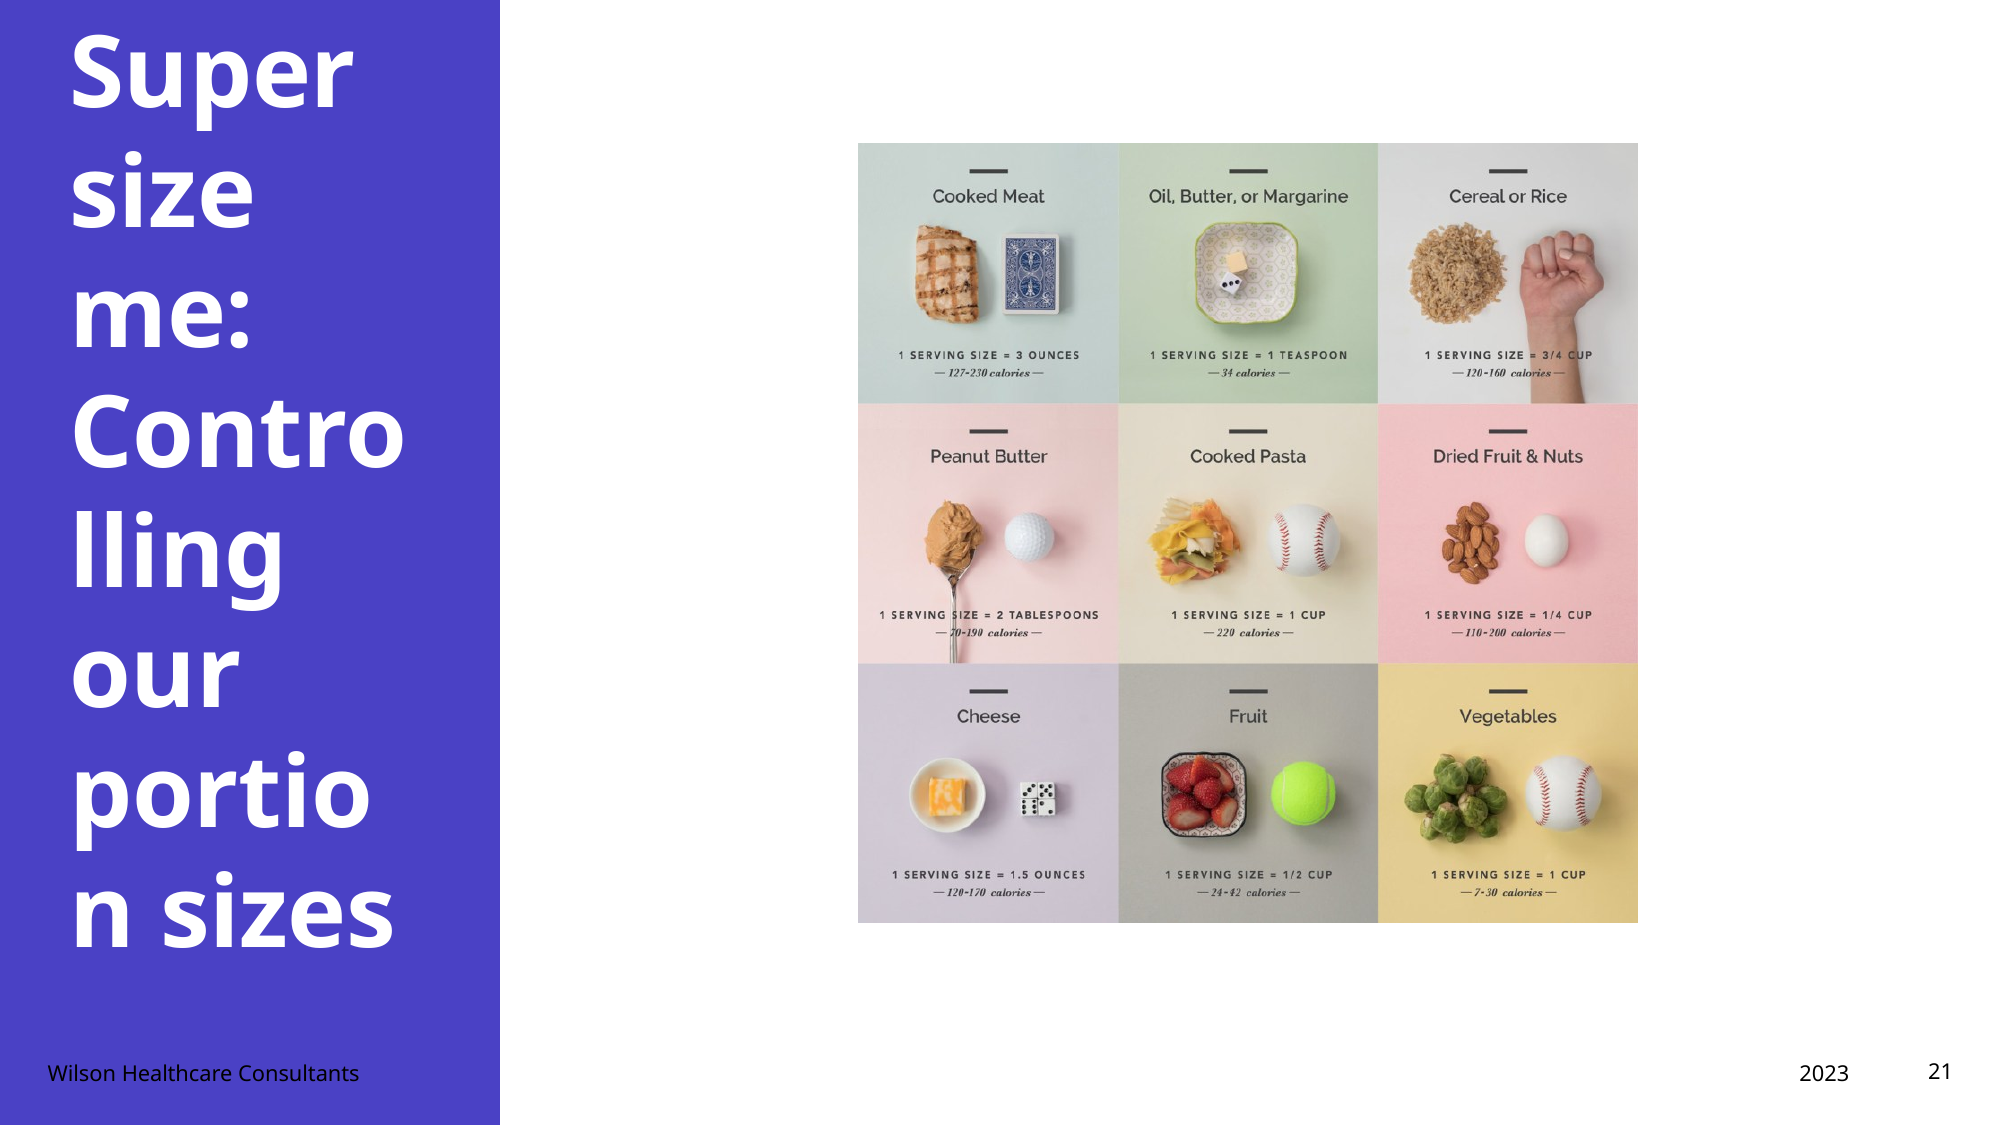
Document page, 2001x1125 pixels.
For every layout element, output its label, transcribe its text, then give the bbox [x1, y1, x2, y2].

title Super size me: Controlling our portion sizes [54, 143, 446, 975]
slide_number 21 [1864, 1042, 1968, 1103]
footer Wilson Healthcare Consultants [32, 1042, 488, 1103]
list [857, 143, 1638, 923]
slide_number 2023 [1150, 1042, 1864, 1103]
